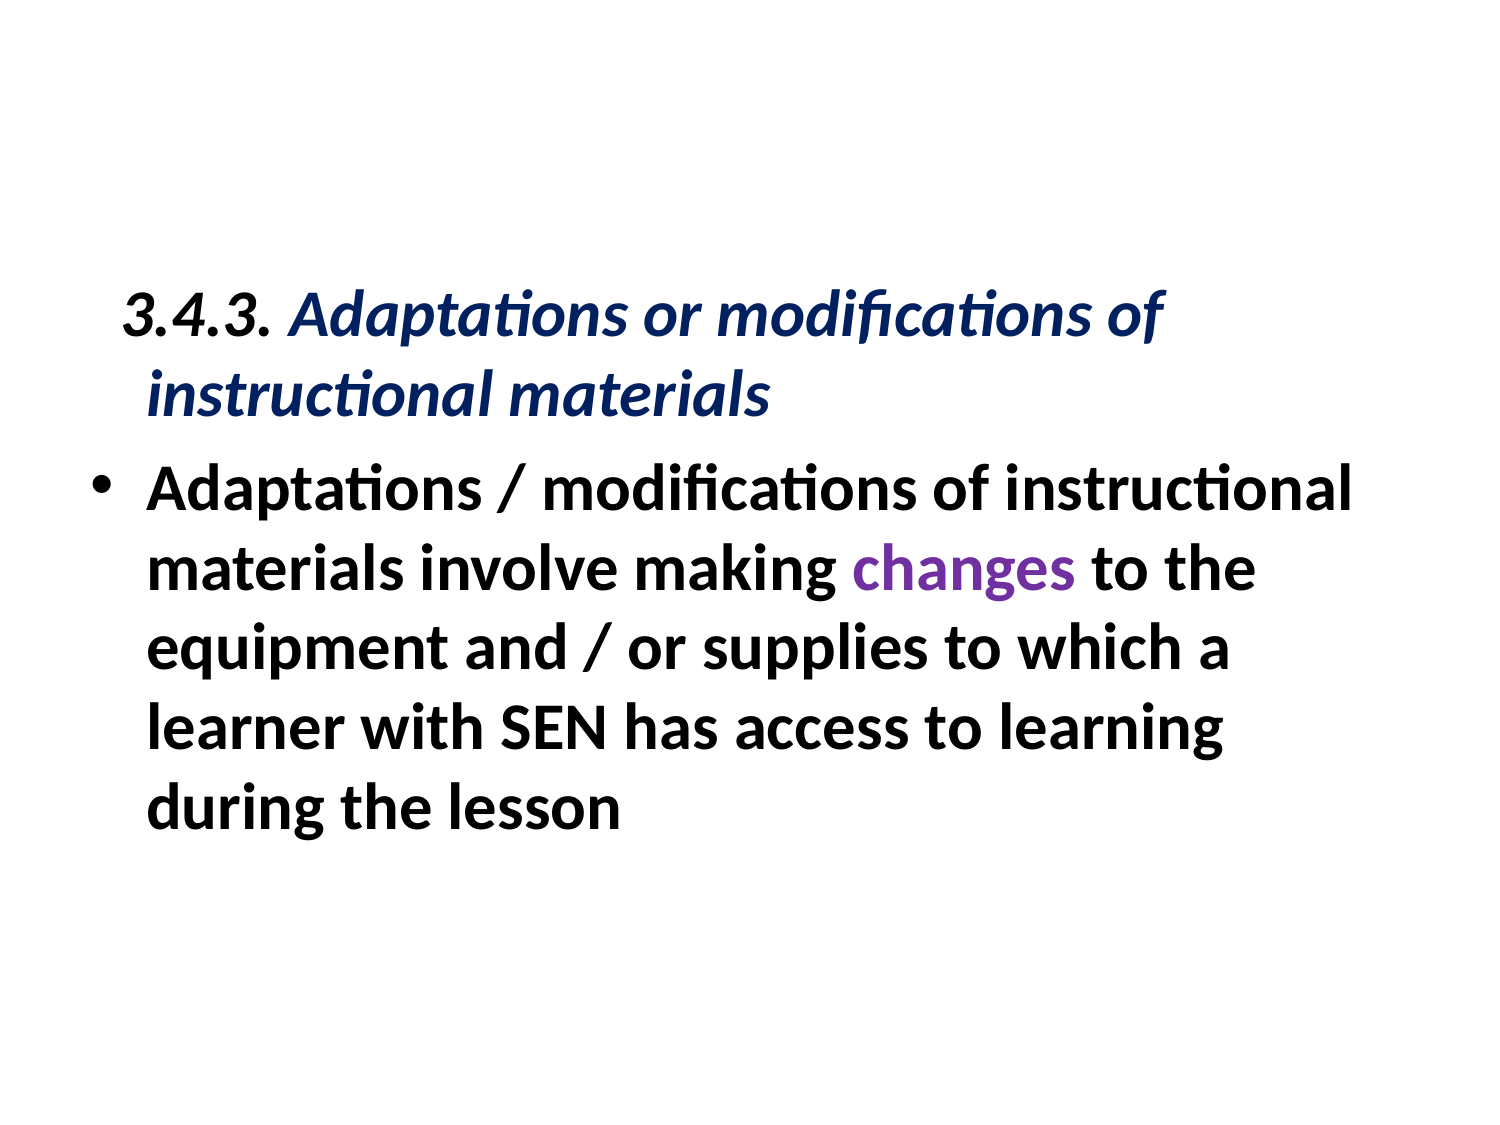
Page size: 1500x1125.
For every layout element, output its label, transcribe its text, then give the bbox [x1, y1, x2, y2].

list 3.4.3. Adaptations or modifications of instructional materials Adaptations / modifications of instructional materials involve making changes to the equipment and / or supplies to which a learner with SEN has access to learning during the lesson [75, 262, 1425, 1005]
